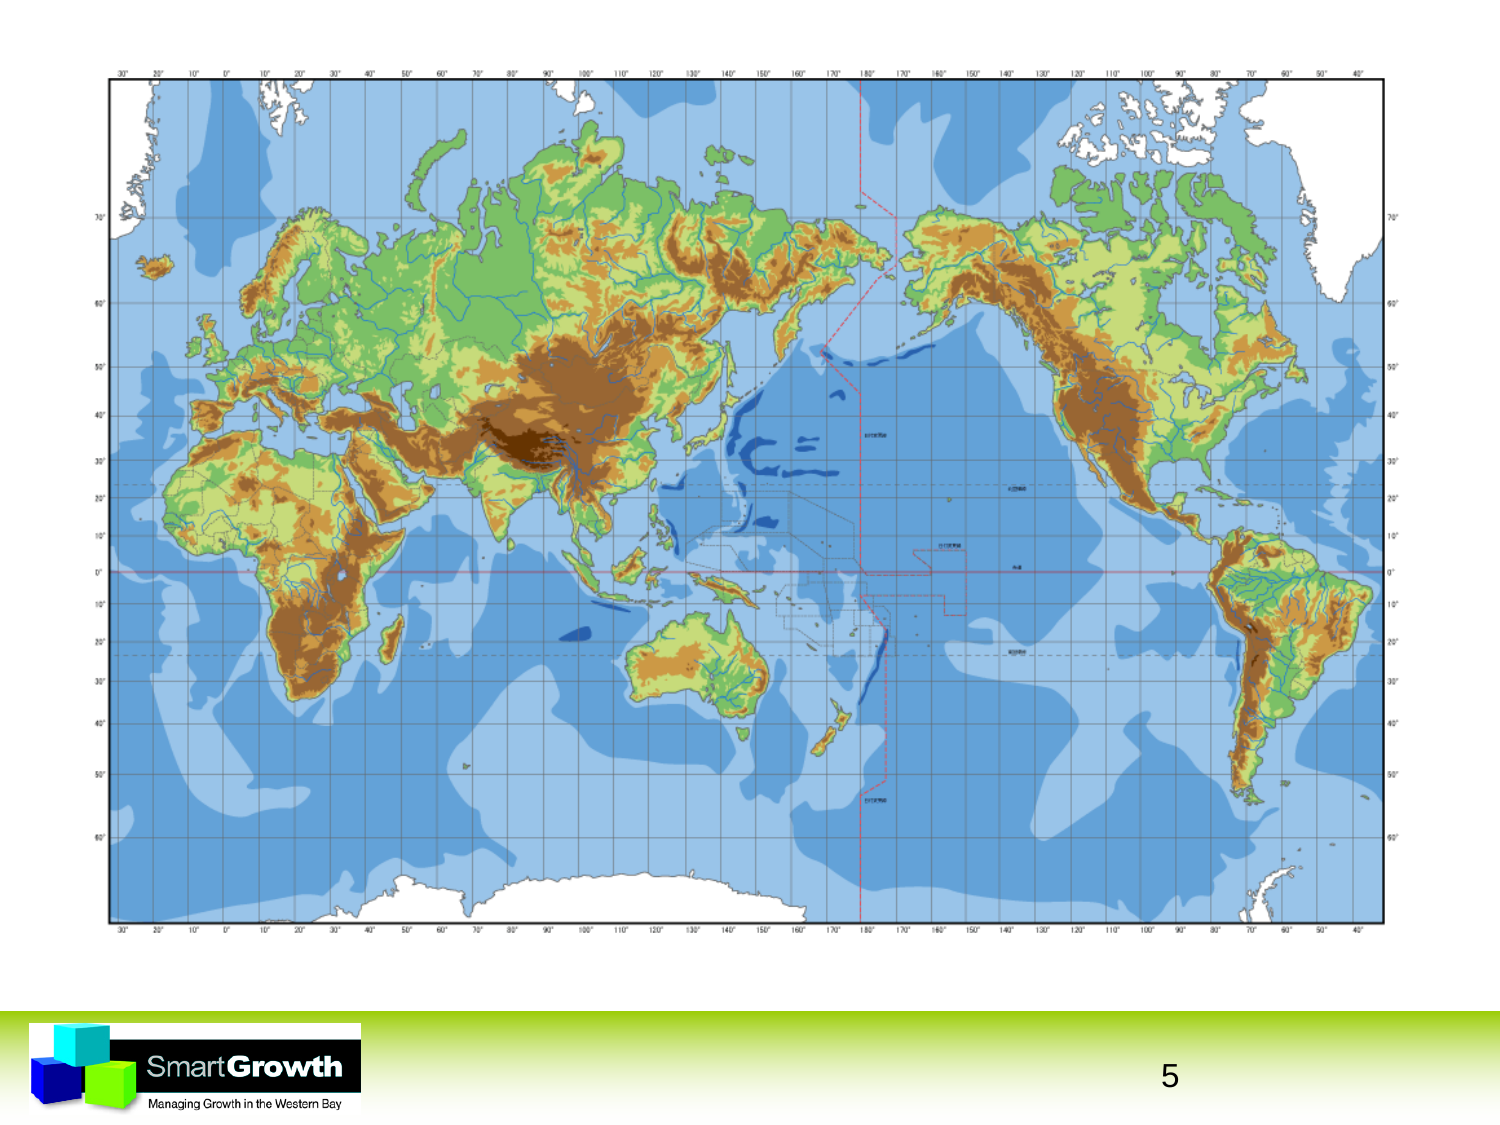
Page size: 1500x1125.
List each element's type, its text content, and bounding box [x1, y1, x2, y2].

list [88, 42, 1412, 948]
slide_number 5 [1068, 1046, 1195, 1095]
picture [29, 1023, 361, 1115]
